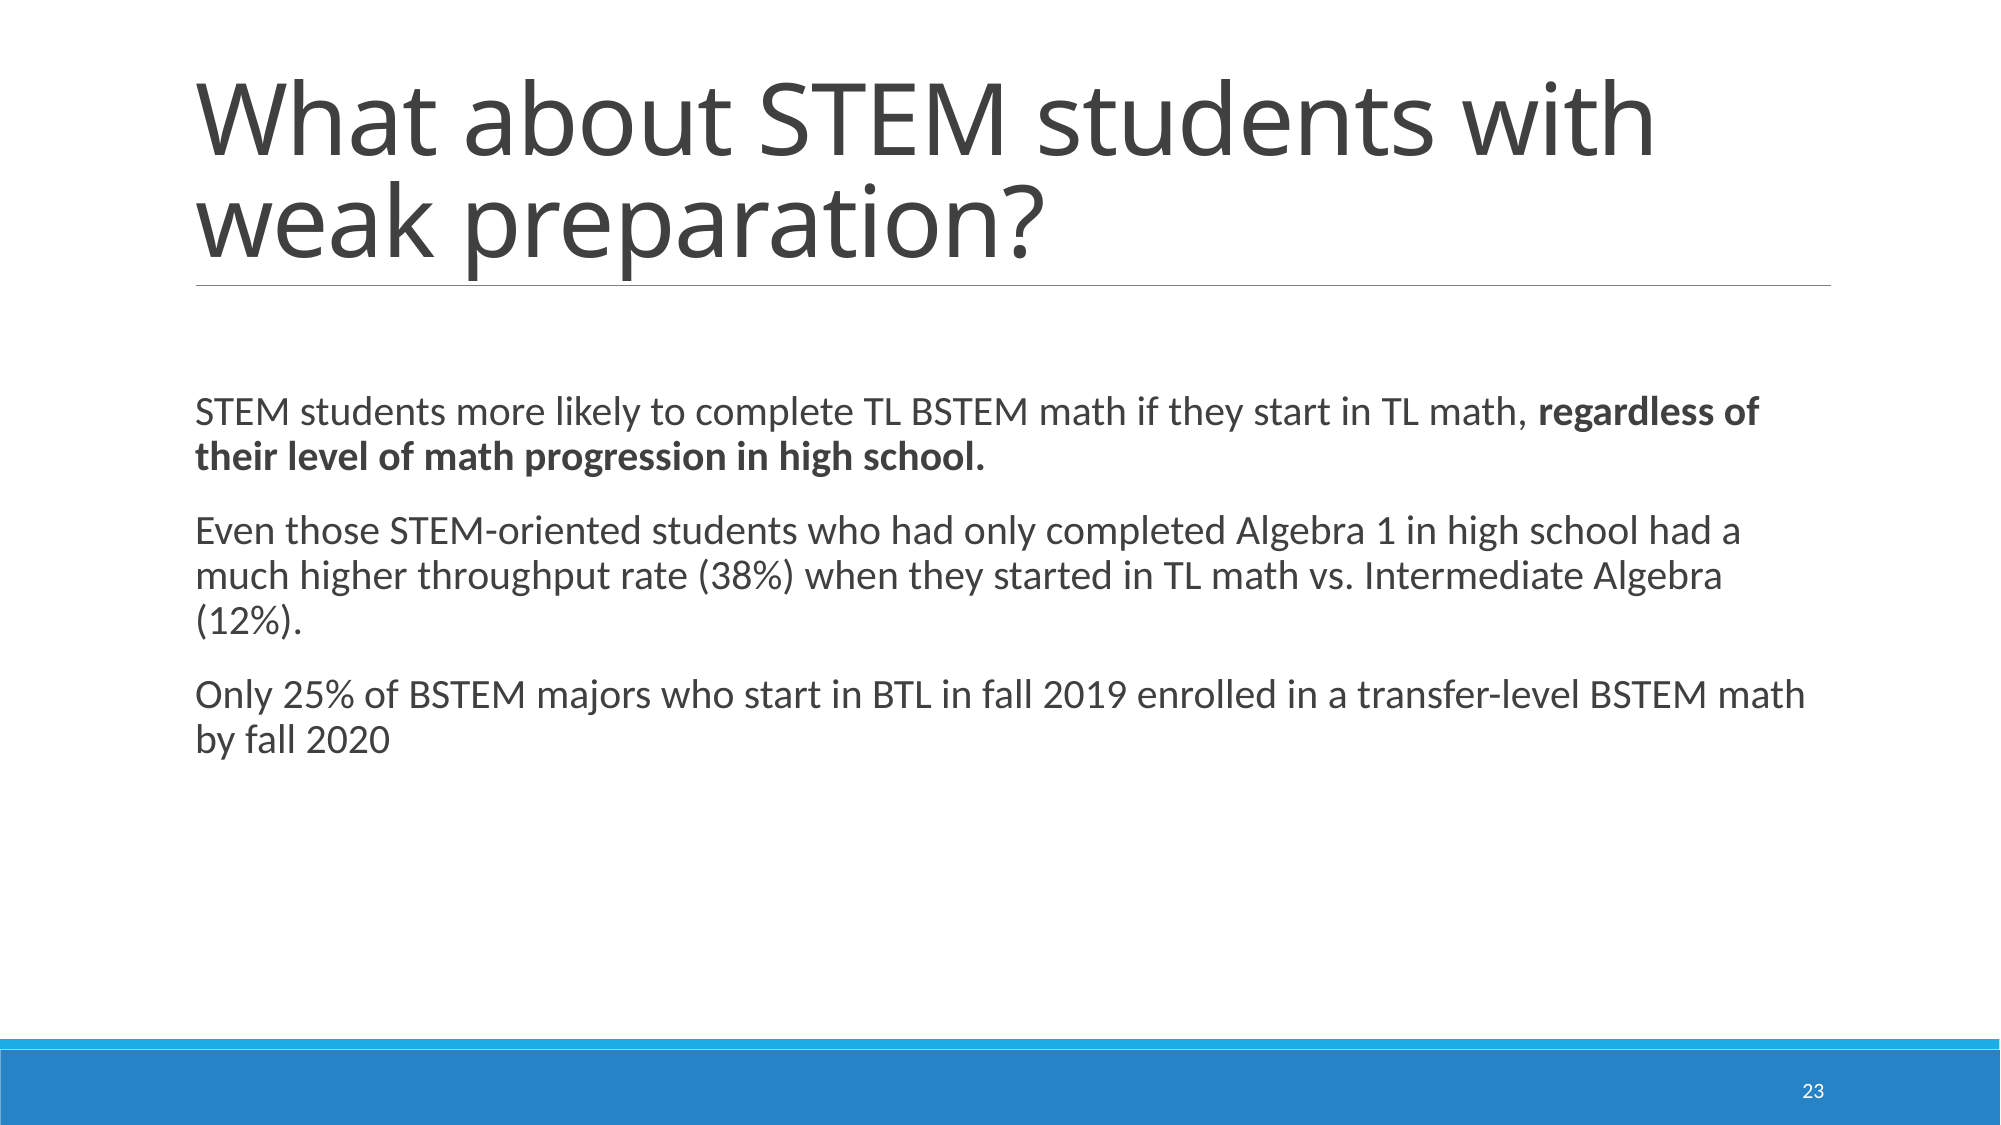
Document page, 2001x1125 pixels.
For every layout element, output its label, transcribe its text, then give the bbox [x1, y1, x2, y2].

title What about STEM students with weak preparation? [180, 47, 1830, 285]
list STEM students more likely to complete TL BSTEM math if they start in TL math, regardless of their level of math progression in high school. Even those STEM-oriented students who had only completed Algebra 1 in high school had a much higher throughput rate (38%) when they started in TL math vs. Intermediate Algebra (12%). Only 25% of BSTEM majors who start in BTL in fall 2019 enrolled in a transfer-level BSTEM math by fall 2020 [180, 302, 1830, 963]
slide_number 23 [1624, 1059, 1840, 1120]
